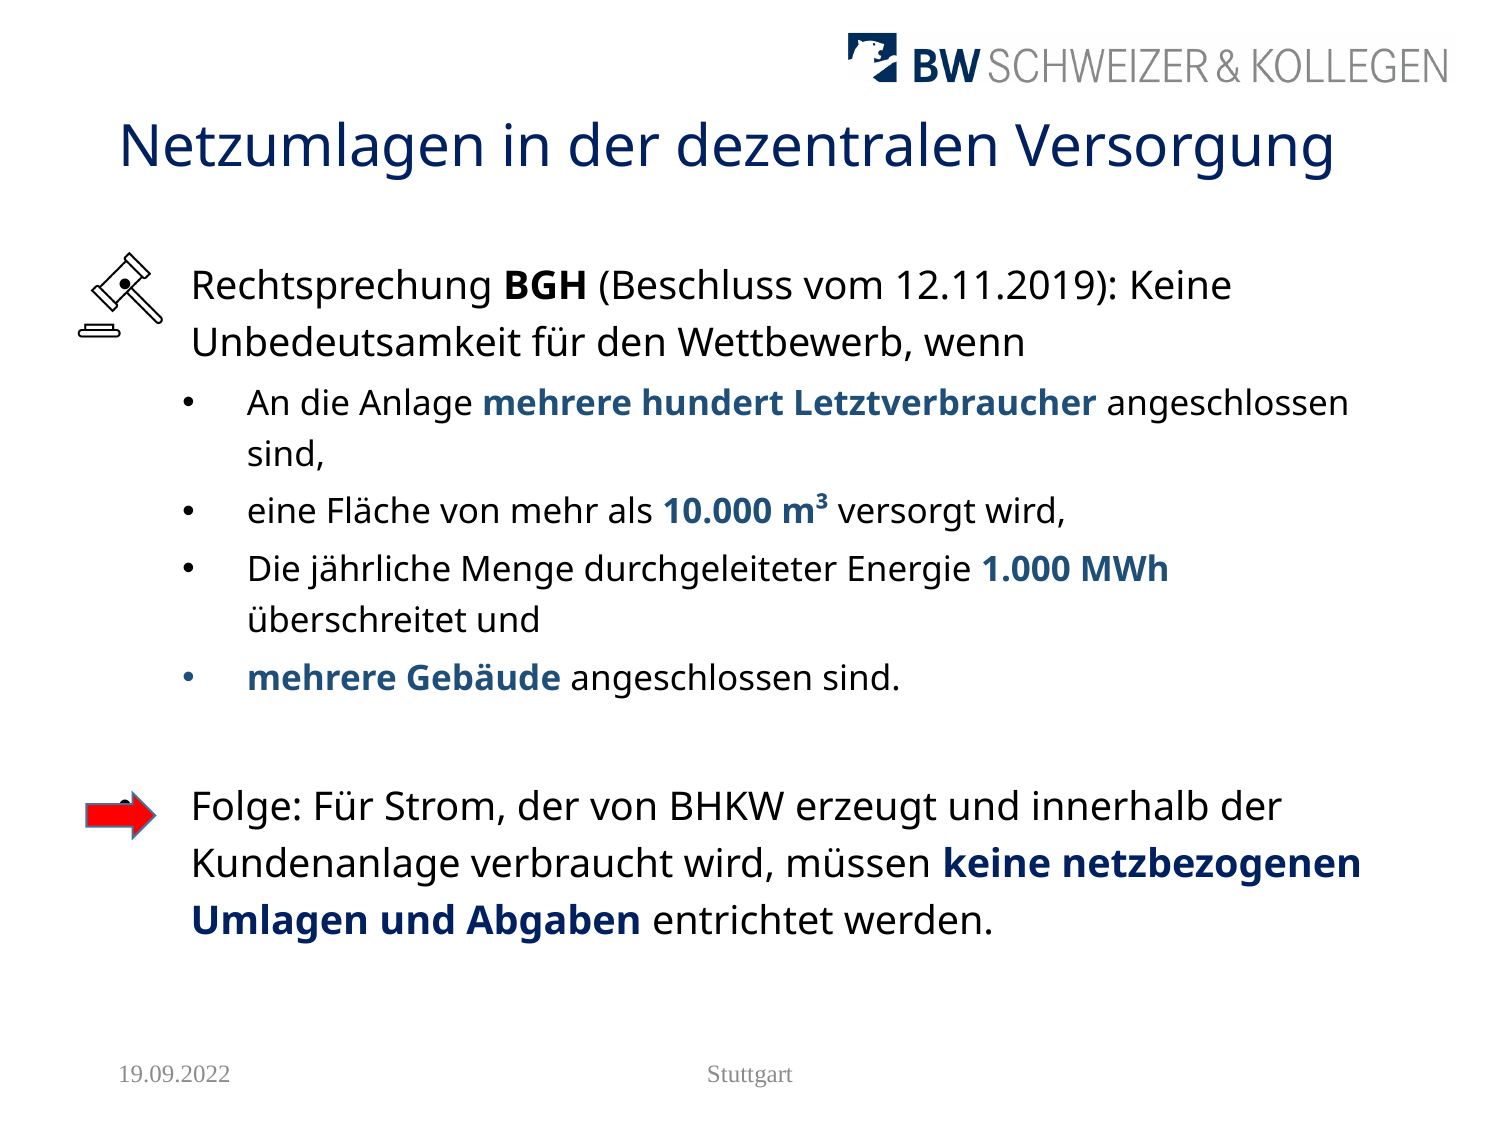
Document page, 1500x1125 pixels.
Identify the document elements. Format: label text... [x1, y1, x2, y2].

text_box [85, 790, 157, 841]
picture [845, 30, 1460, 84]
title Netzumlagen in der dezentralen Versorgung [103, 83, 1388, 212]
picture [69, 243, 172, 346]
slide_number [103, 1042, 441, 1103]
footer Stuttgart [496, 1042, 1004, 1103]
list Rechtsprechung BGH (Beschluss vom 12.11.2019): Keine Unbedeutsamkeit für den Wettbewerb, wenn An die Anlage mehrere hundert Letztverbraucher angeschlossen sind, eine Fläche von mehr als 10.000 m³ versorgt wird, Die jährliche Menge durchgeleiteter Energie 1.000 MWh überschreitet und mehrere Gebäude angeschlossen sind. Folge: Für Strom, der von BHKW erzeugt und innerhalb der Kundenanlage verbraucht wird, müssen keine netzbezogenen Umlagen und Abgaben entrichtet werden. [103, 243, 1397, 957]
